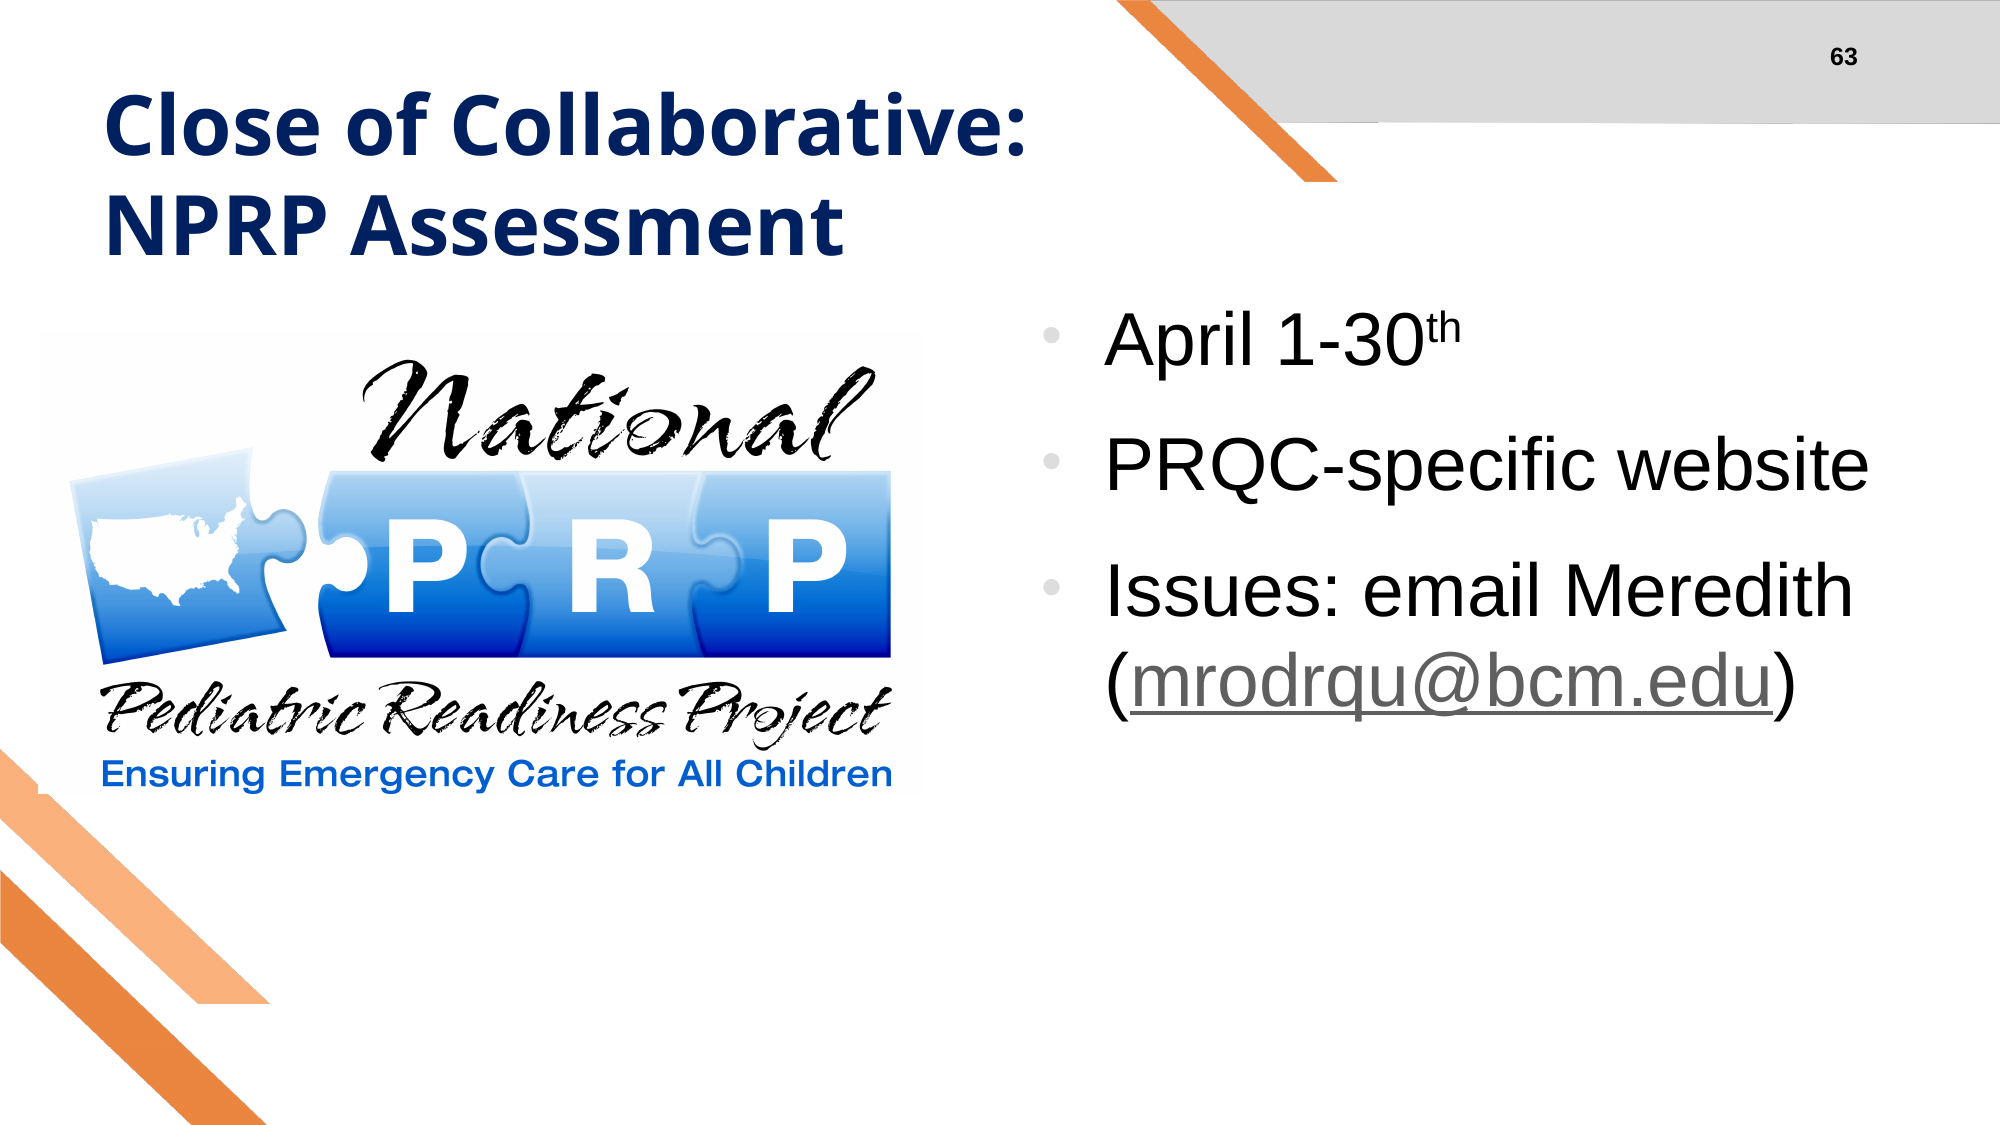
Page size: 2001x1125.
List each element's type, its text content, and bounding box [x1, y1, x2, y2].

list April 1-30th PRQC-specific website Issues: email Meredith (mrodrqu@bcm.edu) [1016, 282, 1900, 1025]
title Close of Collaborative: NPRP Assessment [102, 62, 1685, 283]
picture [1116, 0, 2000, 124]
slide_number 63 [1789, 28, 1900, 78]
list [38, 330, 922, 794]
picture [0, 745, 270, 1125]
